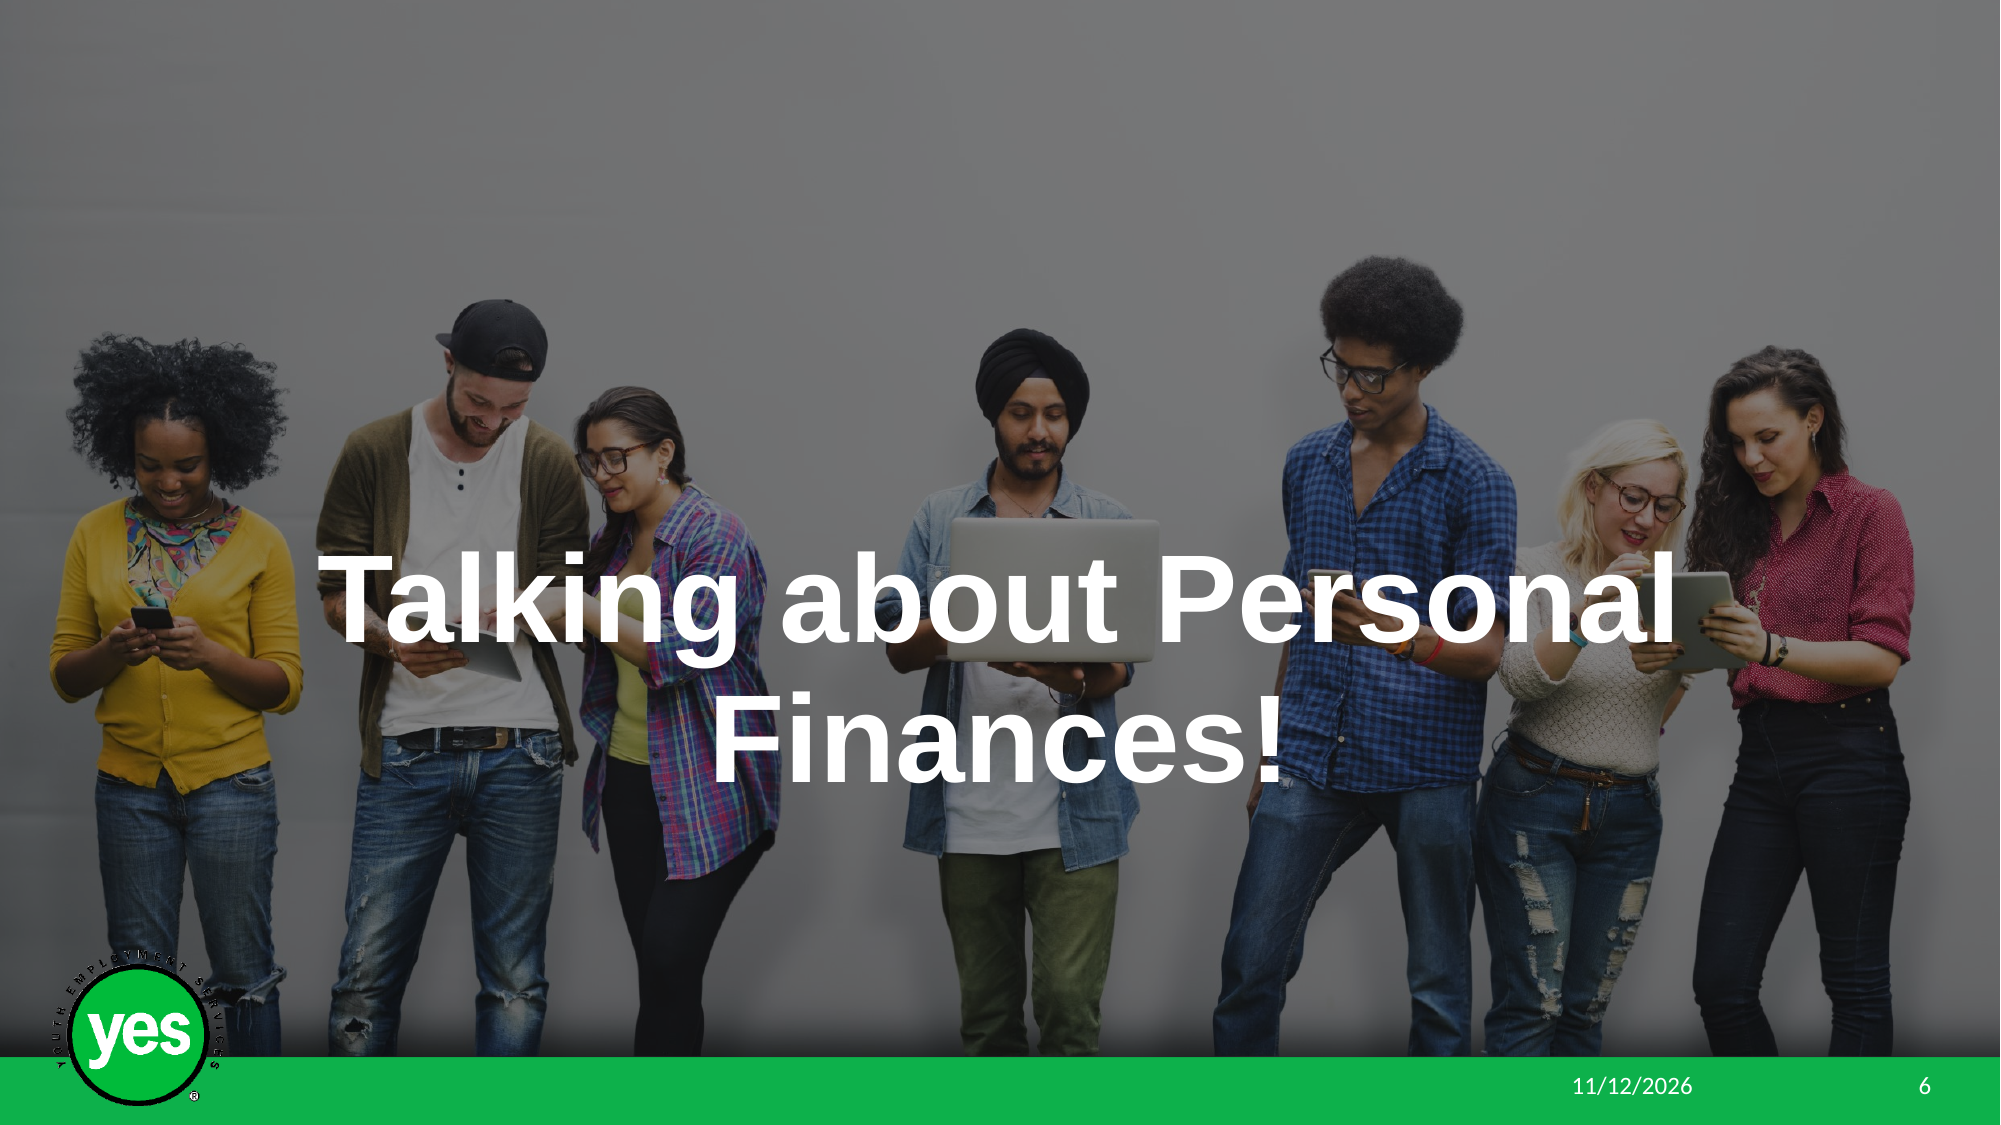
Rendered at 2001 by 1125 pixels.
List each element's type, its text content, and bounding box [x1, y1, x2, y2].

slide_number 6 [1876, 1057, 1974, 1115]
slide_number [1407, 1057, 1858, 1115]
text_box [0, 1058, 2000, 1125]
picture [0, 0, 2000, 1106]
